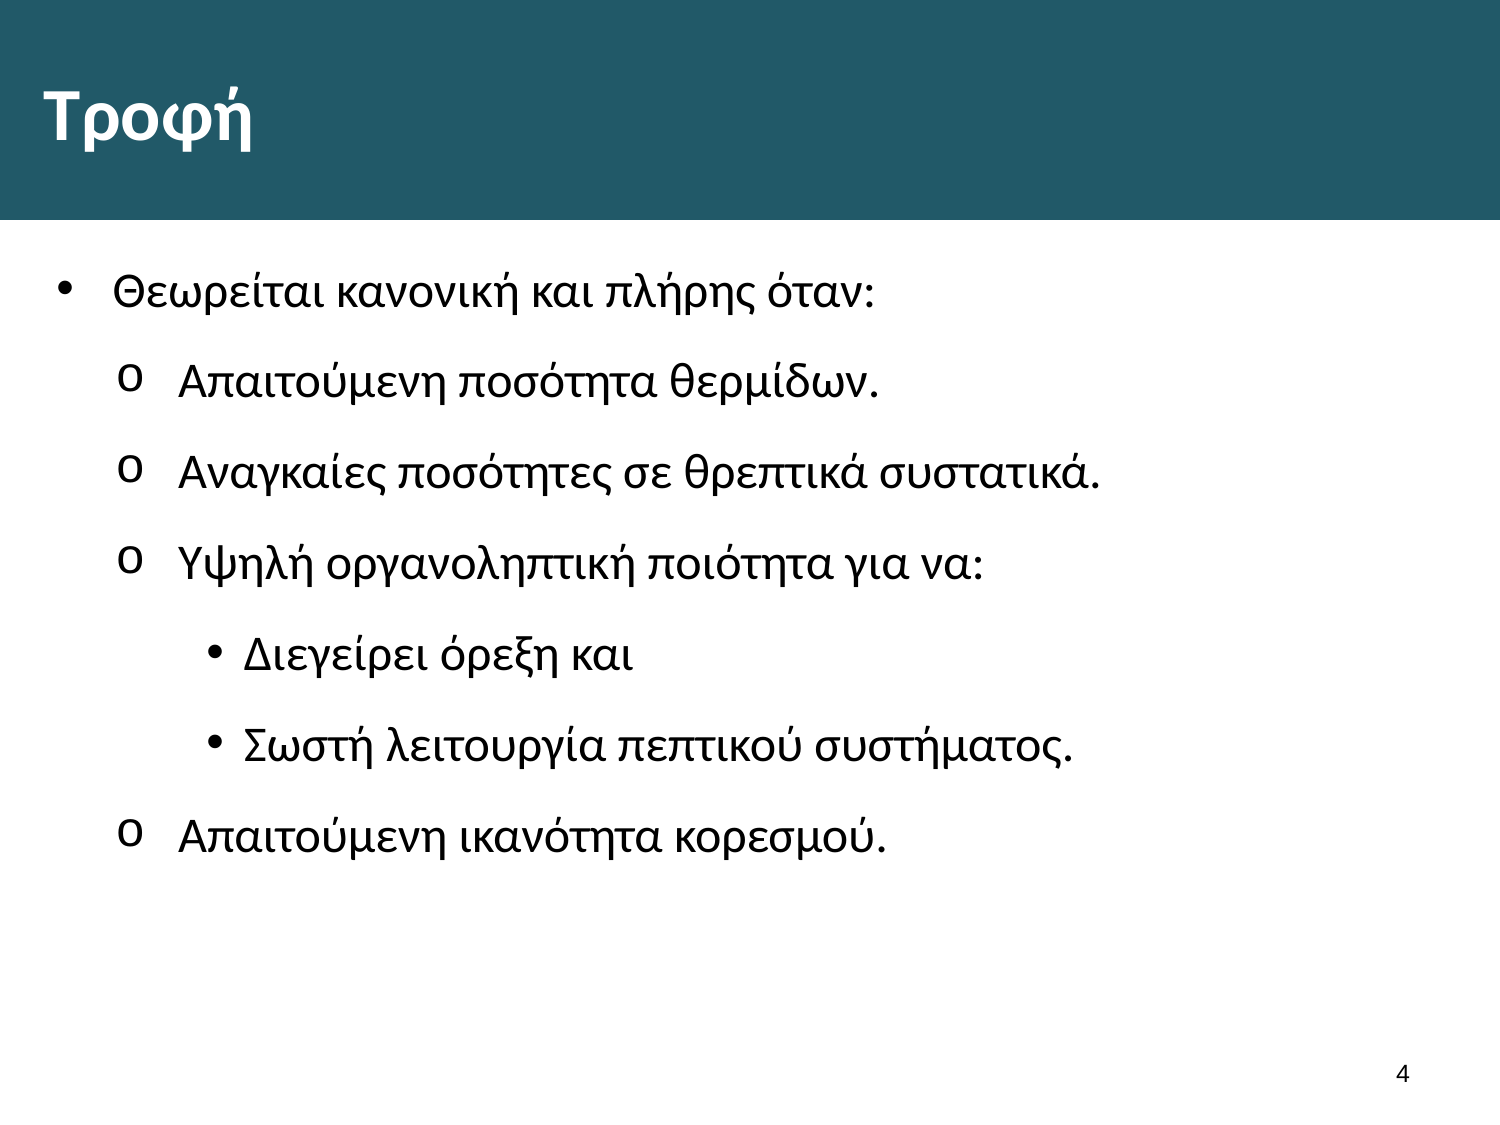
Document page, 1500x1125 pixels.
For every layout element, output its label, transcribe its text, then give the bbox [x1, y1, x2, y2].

slide_number 3 [1074, 1042, 1425, 1103]
title Τροφή [0, 0, 1500, 220]
list Θεωρείται κανονική και πλήρης όταν: Απαιτούμενη ποσότητα θερμίδων. Αναγκαίες ποσότητες σε θρεπτικά συστατικά. Υψηλή οργανοληπτική ποιότητα για να: Διεγείρει όρεξη και Σωστή λειτουργία πεπτικού συστήματος. Απαιτούμενη ικανότητα κορεσμού. [41, 243, 1459, 1083]
